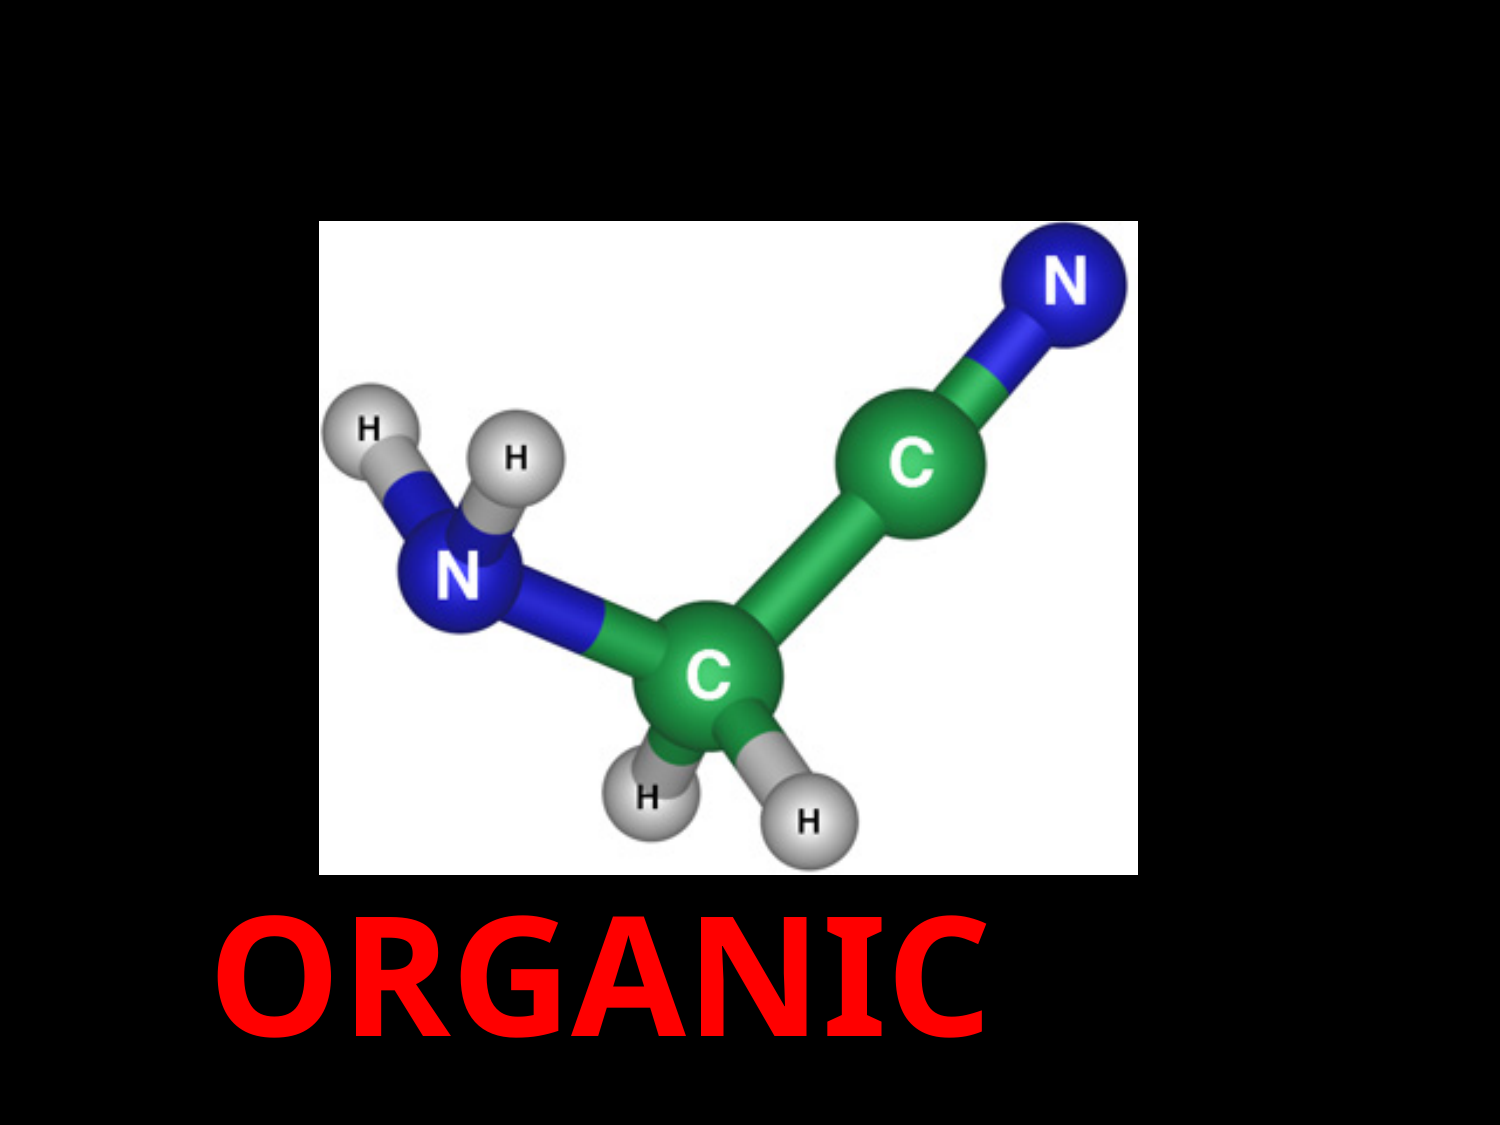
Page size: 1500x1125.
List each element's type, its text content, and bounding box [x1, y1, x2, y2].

text_box ORGANIC [193, 862, 1344, 1078]
picture [319, 221, 1138, 874]
